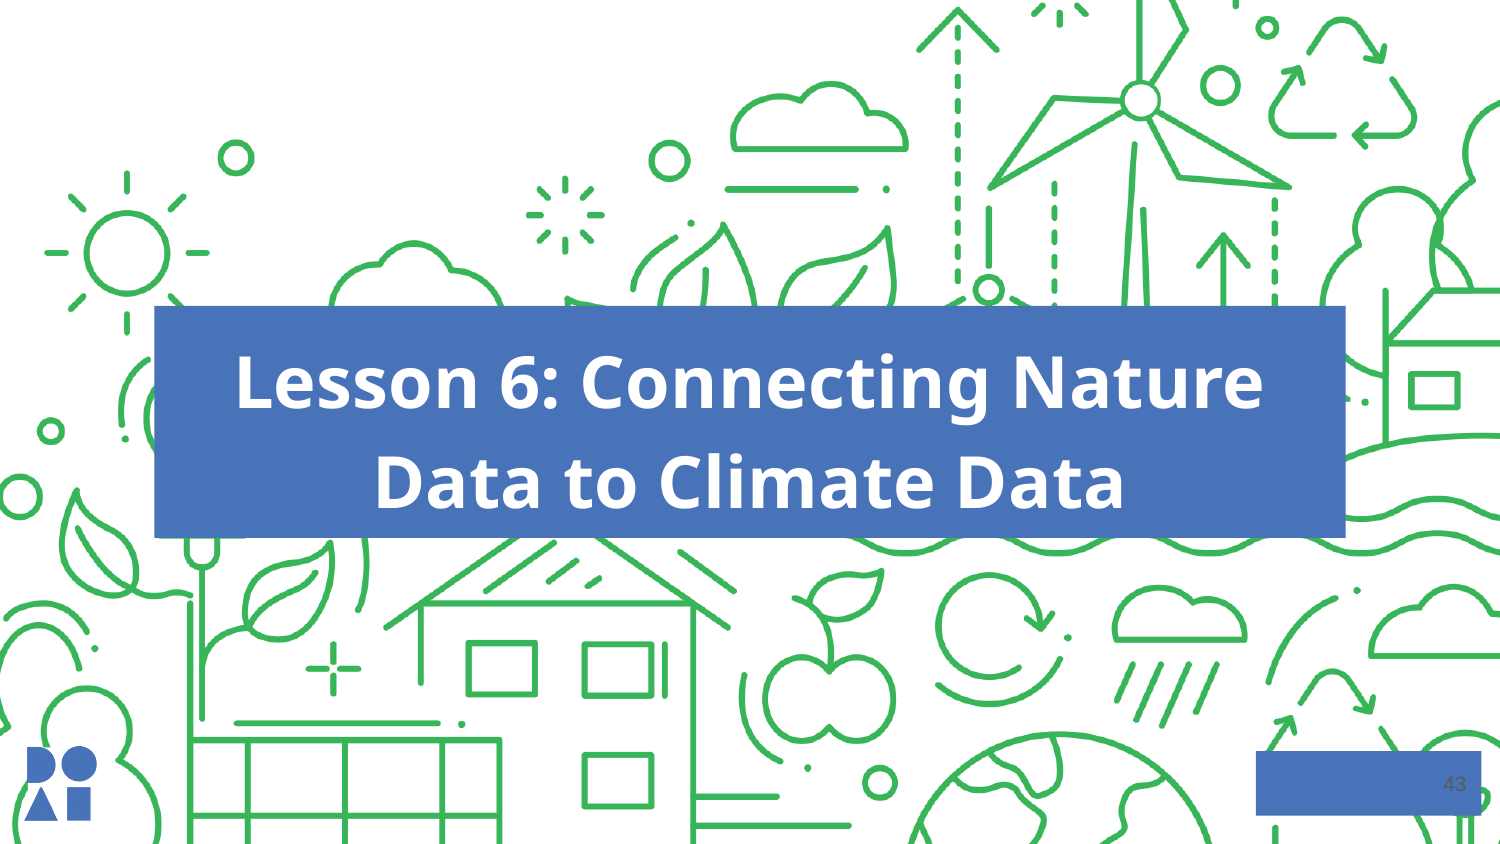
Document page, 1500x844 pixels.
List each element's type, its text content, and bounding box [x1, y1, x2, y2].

picture [0, 0, 1500, 844]
slide_number ‹#› [1255, 751, 1482, 816]
title Lesson 6: Connecting Nature Data to Climate Data [154, 305, 1346, 538]
